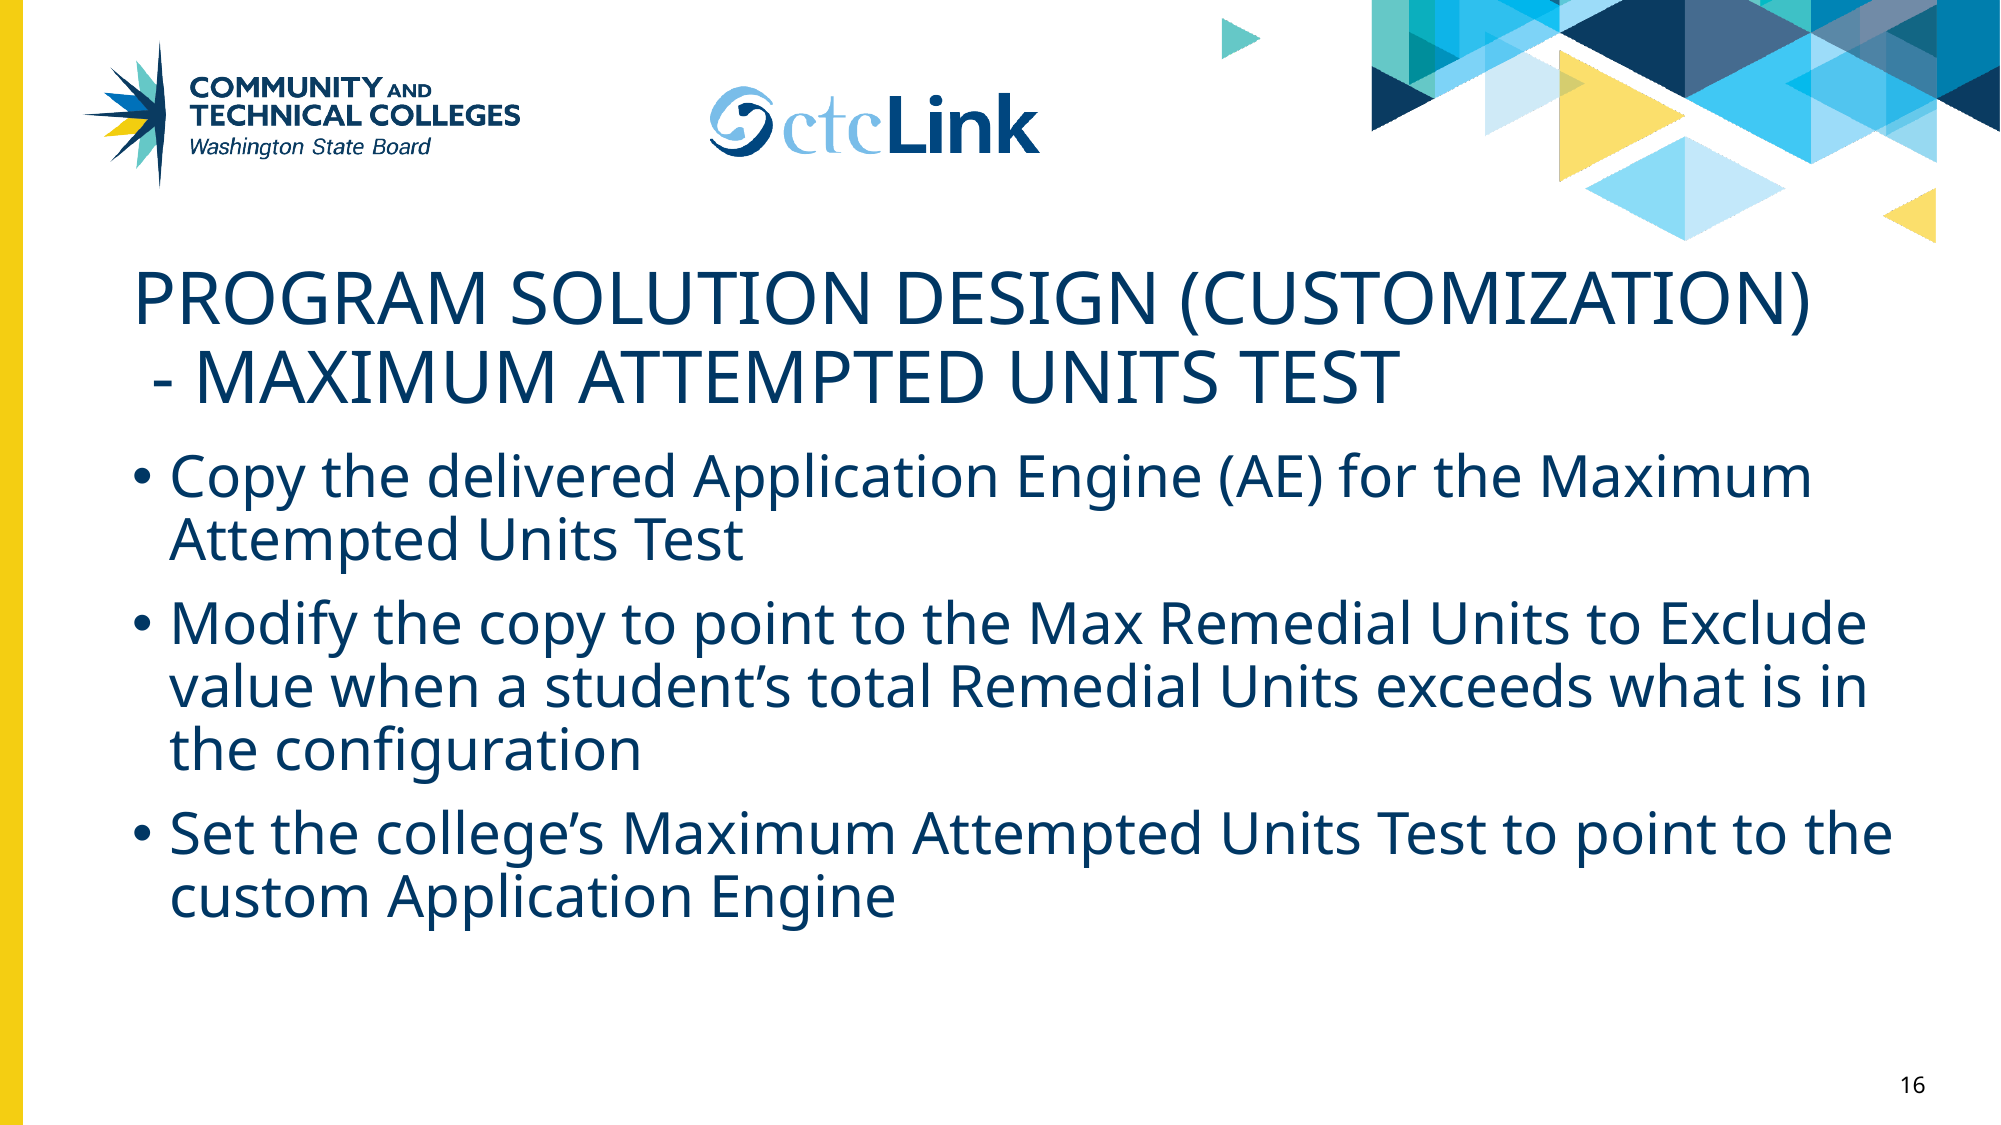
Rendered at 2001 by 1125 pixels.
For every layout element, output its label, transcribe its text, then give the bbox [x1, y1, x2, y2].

slide_number 16 [1838, 1063, 1941, 1103]
picture [710, 86, 1040, 157]
picture [23, 25, 592, 228]
list Copy the delivered Application Engine (AE) for the Maximum Attempted Units Test Modify the copy to point to the Max Remedial Units to Exclude value when a student’s total Remedial Units exceeds what is in the configuration Set the college’s Maximum Attempted Units Test to point to the custom Application Engine [117, 440, 1941, 1064]
title Program Solution Design (Customization) - Maximum Attempted Units Test [117, 254, 1941, 440]
picture [1221, 0, 2000, 243]
